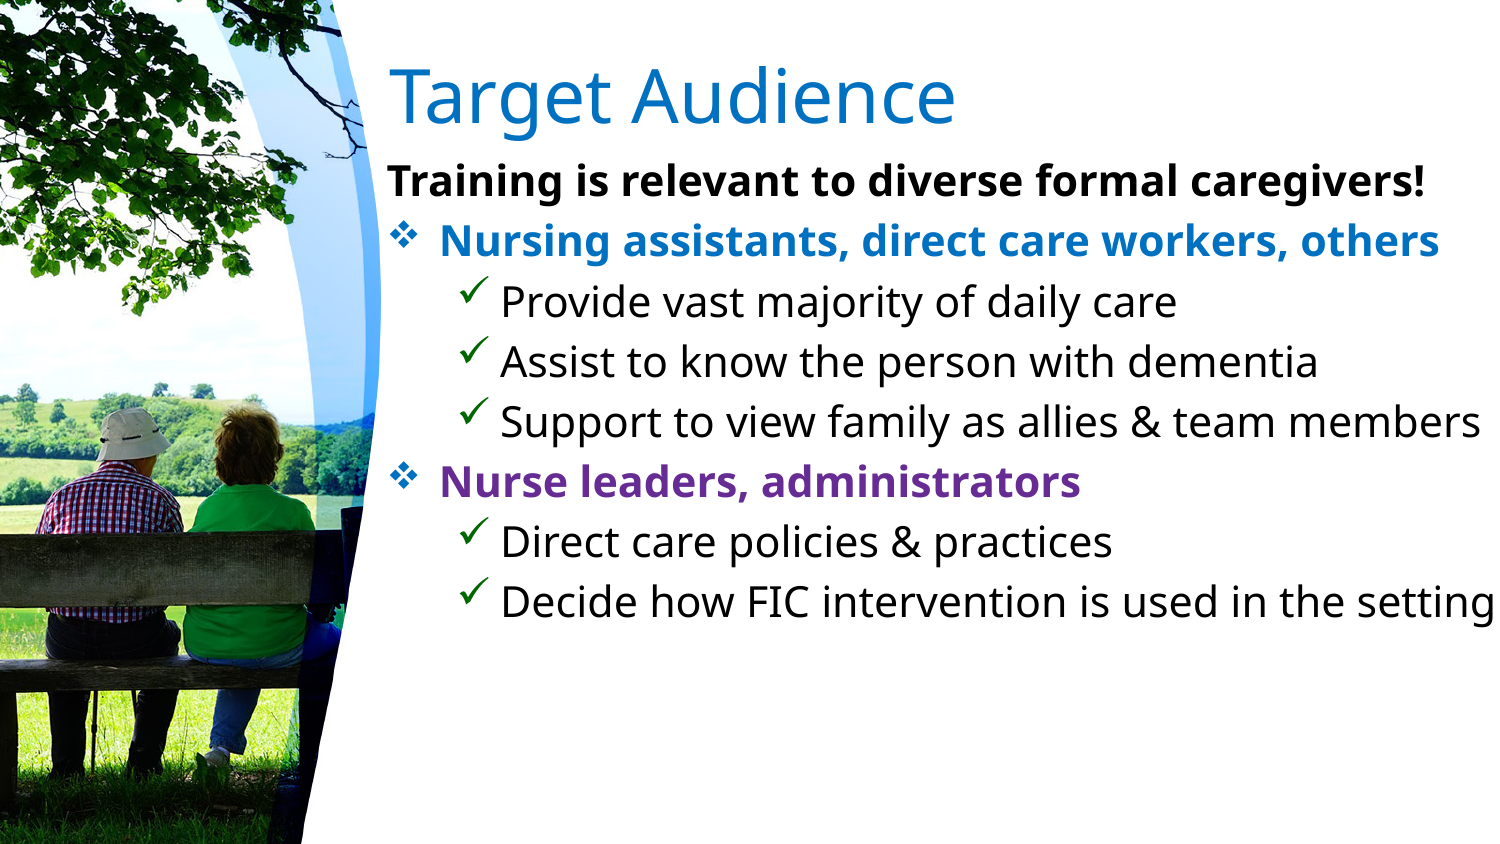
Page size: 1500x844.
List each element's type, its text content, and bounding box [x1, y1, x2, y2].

title Target Audience [374, 46, 1452, 141]
list Training is relevant to diverse formal caregivers! Nursing assistants, direct care workers, others Provide vast majority of daily care Assist to know the person with dementia Support to view family as allies & team members Nurse leaders, administrators Direct care policies & practices Decide how FIC intervention is used in the setting [371, 146, 1500, 748]
picture [0, 0, 1500, 844]
